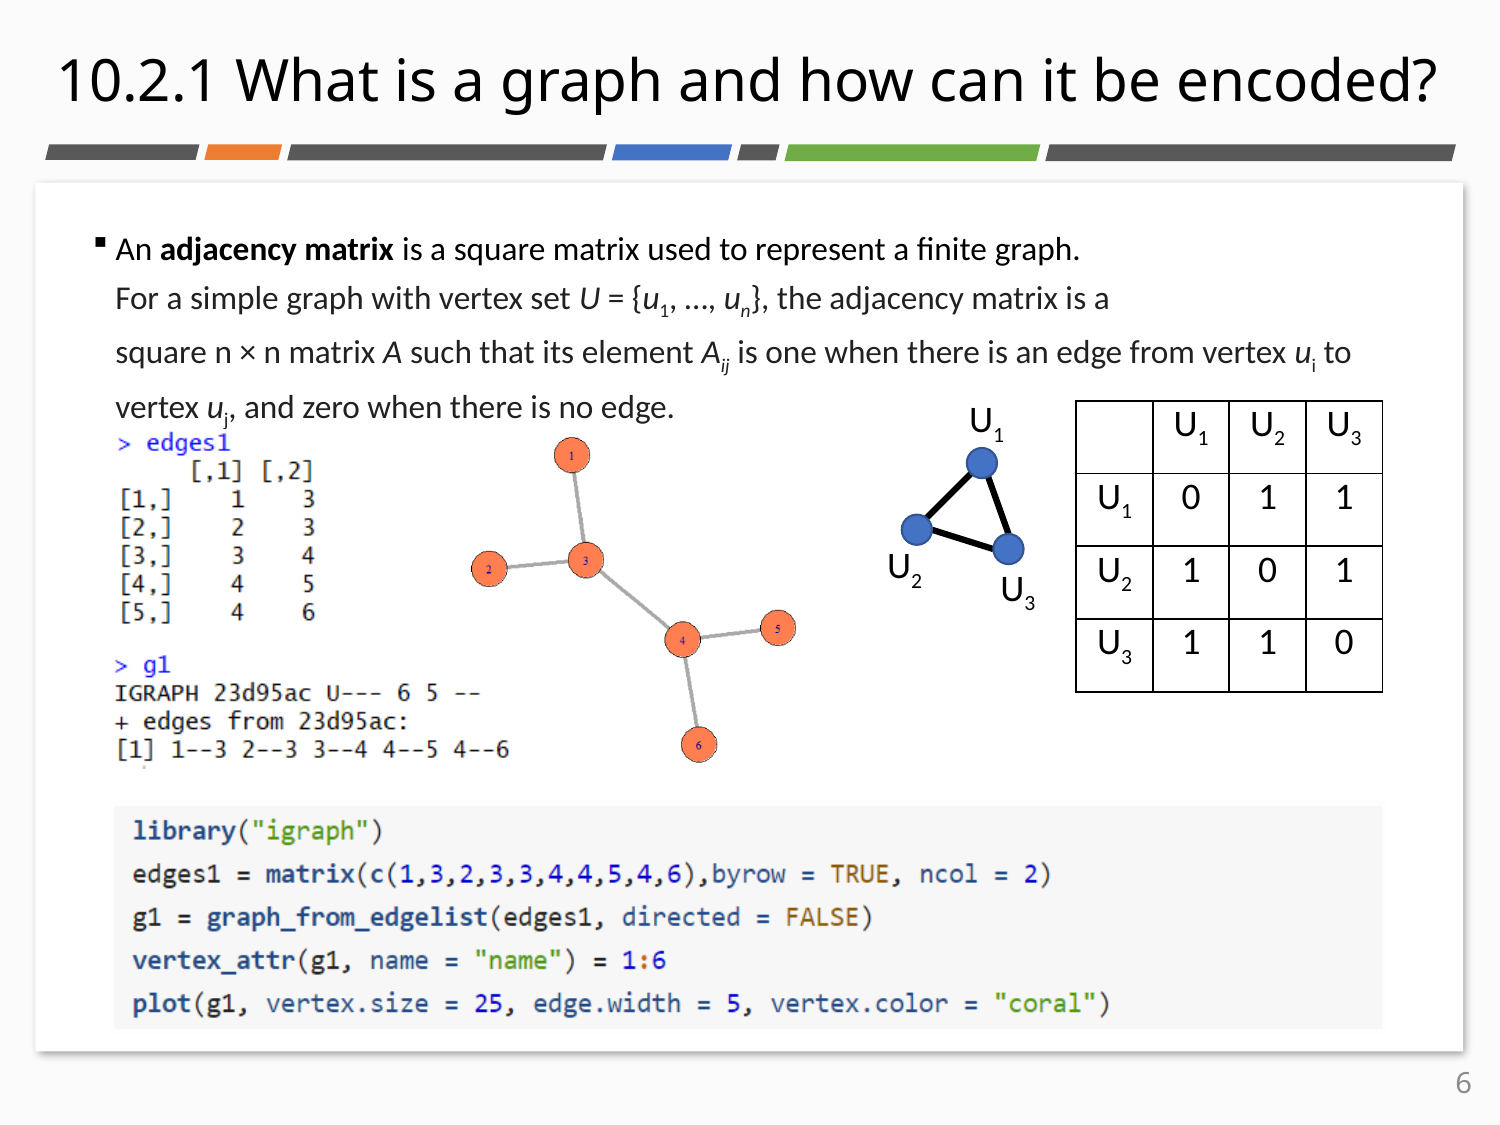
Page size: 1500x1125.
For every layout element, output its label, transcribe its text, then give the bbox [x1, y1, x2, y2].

text_box U3 [985, 556, 1064, 622]
table_cell 1 [1154, 547, 1228, 618]
text_box [900, 513, 933, 534]
table_cell 0 [1307, 620, 1382, 691]
slide_number 6 [1253, 1054, 1488, 1115]
table_cell 0 [1230, 547, 1305, 618]
table_header U3 [1307, 402, 1382, 473]
text_box An adjacency matrix is a square matrix used to represent a finite graph. For a simple graph with vertex set U = {u1, …, un}, the adjacency matrix is a square n × n matrix A such that its element Aij is one when there is an edge from vertex ui to vertex uj, and zero when there is no edge. [78, 211, 1483, 438]
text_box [931, 529, 994, 549]
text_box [987, 475, 1009, 534]
text_box [992, 532, 1025, 556]
table_header U2 [1230, 402, 1305, 473]
text_box U2 [872, 534, 951, 601]
table_header U1 [1154, 402, 1228, 473]
table_cell U1 [1077, 474, 1152, 545]
text_box [965, 454, 999, 480]
picture [110, 429, 802, 770]
title 10.2.1 What is a graph and how can it be encoded? [41, 28, 1458, 138]
table_cell U2 [1077, 547, 1152, 618]
table_cell 1 [1230, 474, 1305, 545]
table_cell U3 [1077, 620, 1152, 691]
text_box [921, 472, 972, 523]
table_cell 1 [1307, 547, 1382, 618]
table_cell 1 [1154, 620, 1228, 691]
table_header [1077, 402, 1152, 473]
picture [109, 798, 1388, 1036]
table_cell 0 [1154, 474, 1228, 545]
table_cell 1 [1230, 620, 1305, 691]
picture [110, 429, 327, 627]
table_cell 1 [1307, 474, 1382, 545]
text_box U1 [954, 388, 1033, 454]
